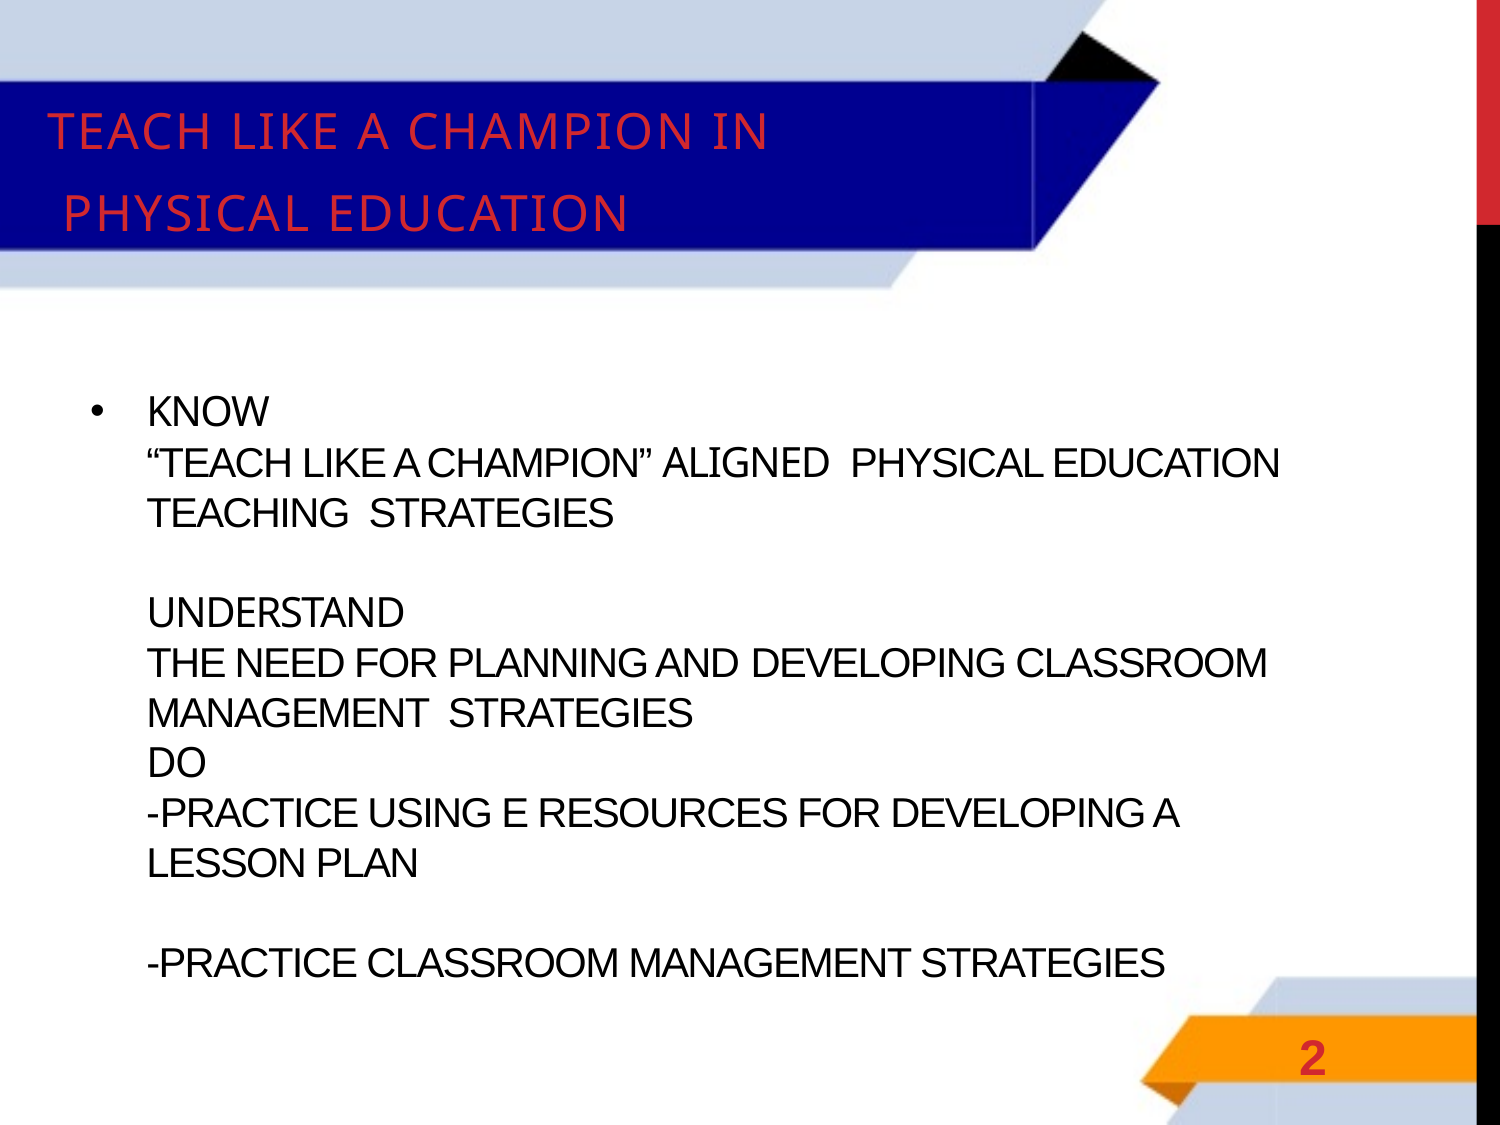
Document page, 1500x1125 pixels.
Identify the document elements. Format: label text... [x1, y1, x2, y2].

list Teach like a champion in physical education [32, 74, 1401, 250]
title Know “Teach Like A Champion” aligned PHYSICAL EDUCATION TEACHING strategies Understand The need for planning and developing classroom management strategies Do -Practice using e resources for developing a lesson plan -Practice Classroom management strategies [75, 370, 1350, 1051]
slide_number 2 [1284, 1025, 1500, 1086]
picture [0, 0, 1476, 1125]
